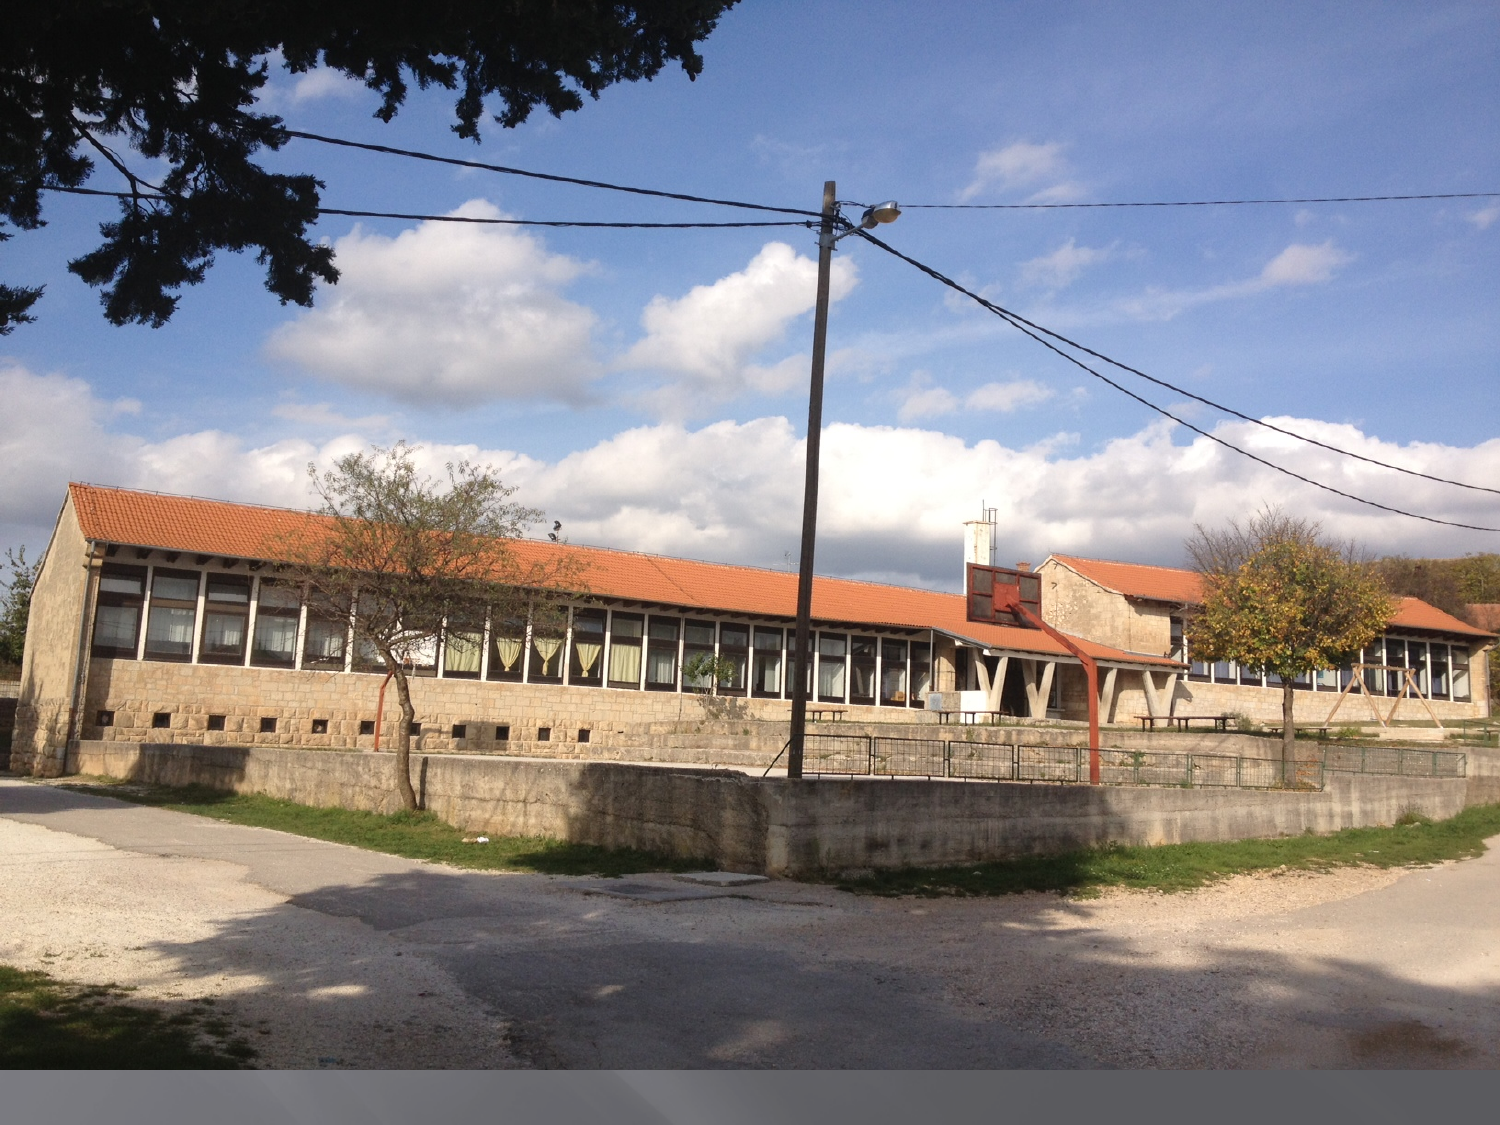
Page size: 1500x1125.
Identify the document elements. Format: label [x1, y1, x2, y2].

list [0, 0, 1500, 1071]
